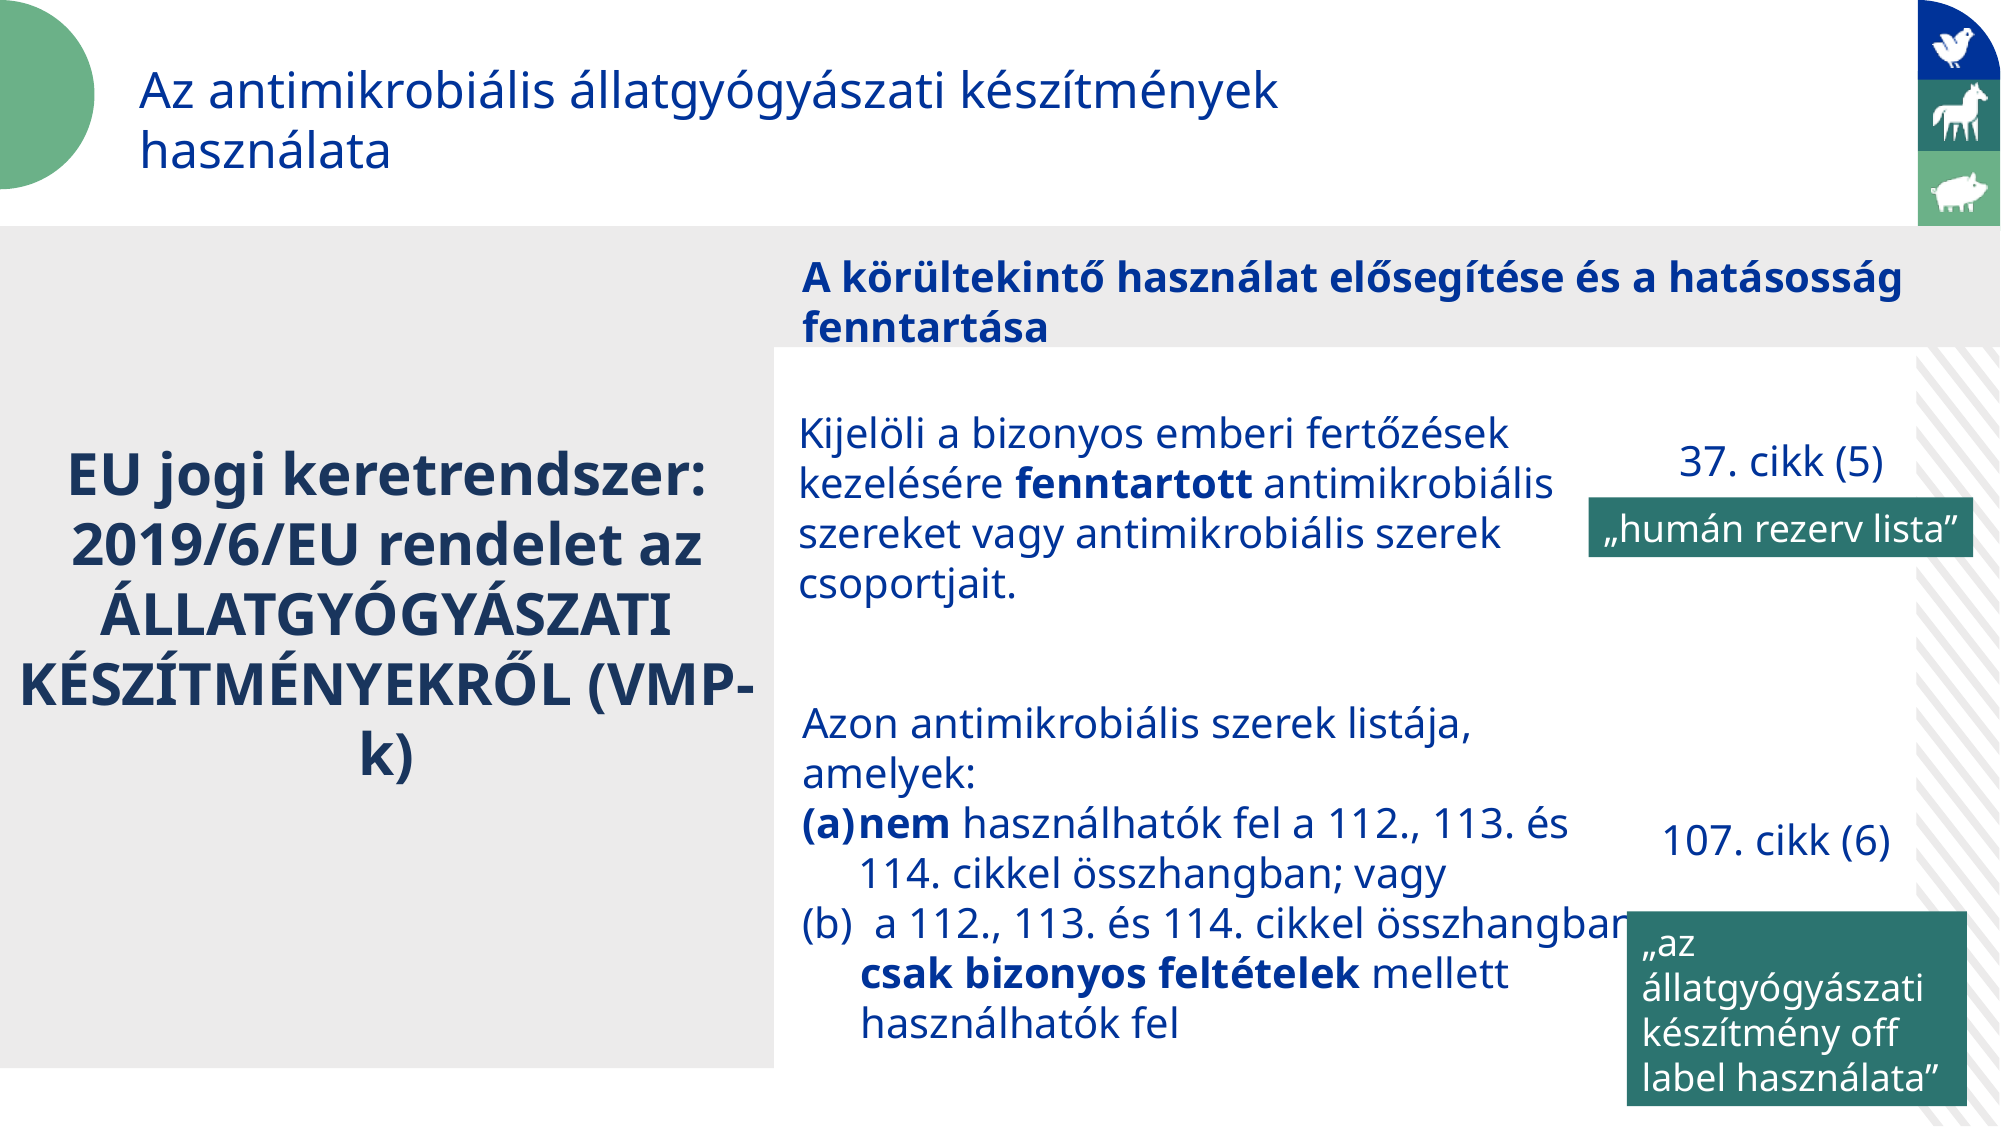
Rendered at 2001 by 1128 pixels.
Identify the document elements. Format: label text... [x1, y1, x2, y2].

text_box !107. cikk (6) [1621, 806, 1922, 871]
text_box [773, 223, 2000, 350]
text_box EU jogi keretrendszer: 2019/6/EU rendelet az ÁLLATGYÓGYÁSZATI KÉSZÍTMÉNYEKRŐL (VMP-k) [0, 223, 777, 1071]
text_box Azon antimikrobiális szerek listája, amelyek: nem használhatók fel a 112., 113. és 114. cikkel összhangban; vagy (b) a 112., 113. és 114. cikkel összhangban csak bizonyos feltételek mellett használhatók fel [787, 689, 1665, 1055]
picture [1931, 172, 1988, 212]
text_box Kijelöli a bizonyos emberi fertőzések kezelésére fenntartott antimikrobiális szereket vagy antimikrobiális szerek csoportjait. [783, 359, 1618, 614]
text_box A körültekintő használat elősegítése és a hatásosság fenntartása [787, 243, 2000, 358]
text_box „humán rezerv lista” [1588, 497, 1974, 558]
picture [1933, 82, 1988, 141]
picture [1932, 28, 1975, 68]
text_box „az állatgyógyászati készítmény off label használata” [1626, 911, 1967, 1107]
list Az antimikrobiális állatgyógyászati készítmények használata [125, 51, 1439, 139]
text_box !37. cikk (5) [1626, 427, 1928, 493]
